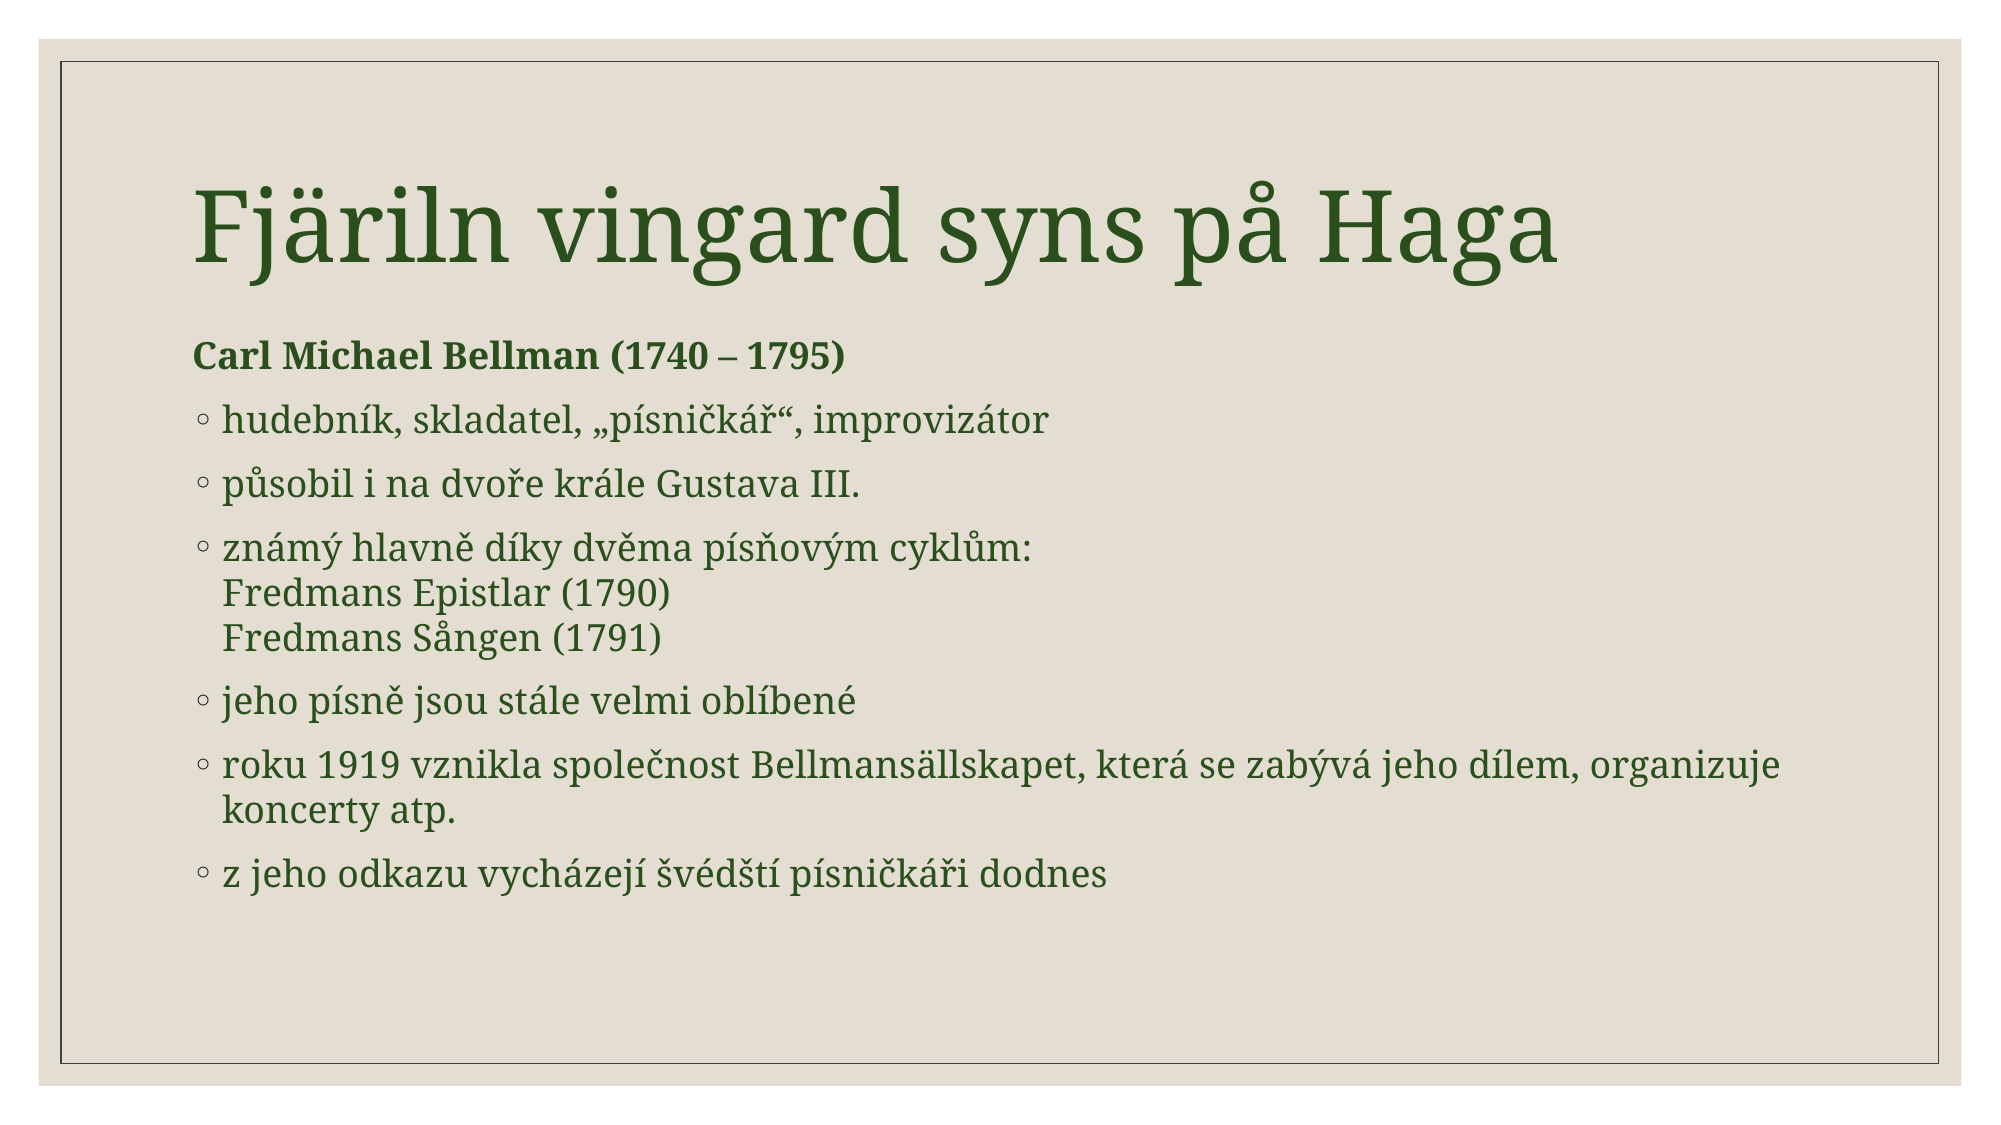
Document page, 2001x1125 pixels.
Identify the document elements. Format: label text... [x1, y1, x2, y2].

title Fjäriln vingard syns på Haga [177, 118, 1828, 324]
list Carl Michael Bellman (1740 – 1795) hudebník, skladatel, „písničkář“, improvizátor působil i na dvoře krále Gustava III. známý hlavně díky dvěma písňovým cyklům: Fredmans Epistlar (1790) Fredmans Sången (1791) jeho písně jsou stále velmi oblíbené roku 1919 vznikla společnost Bellmansällskapet, která se zabývá jeho dílem, organizuje koncerty atp. z jeho odkazu vycházejí švédští písničkáři dodnes [177, 324, 1828, 970]
